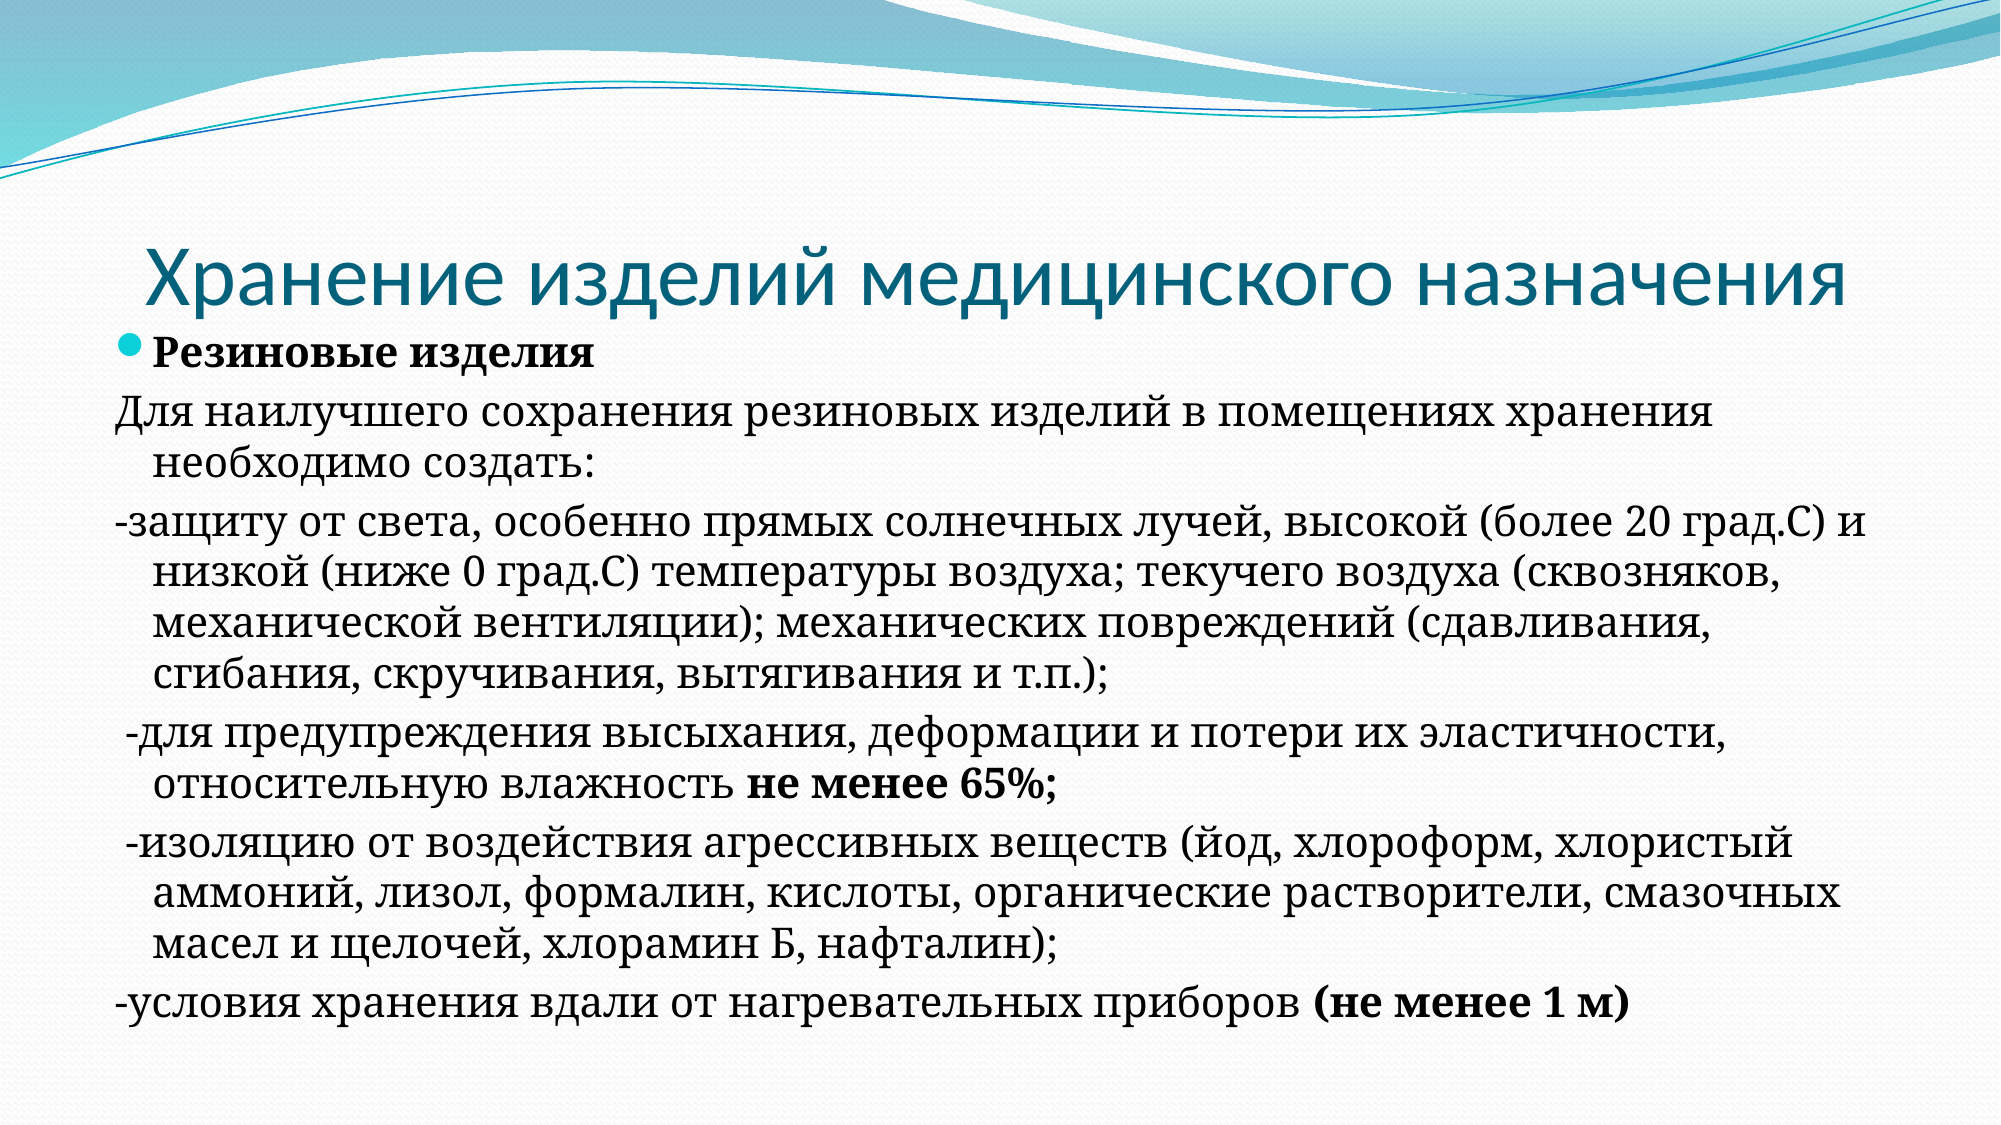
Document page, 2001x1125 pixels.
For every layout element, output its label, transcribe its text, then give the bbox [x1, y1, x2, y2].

title Хранение изделий медицинского назначения [97, 135, 1898, 324]
list Резиновые изделия Для наилучшего сохранения резиновых изделий в помещениях хранения необходимо создать: -защиту от света, особенно прямых солнечных лучей, высокой (более 20 град.С) и низкой (ниже 0 град.С) температуры воздуха; текучего воздуха (сквозняков, механической вентиляции); механических повреждений (сдавливания, сгибания, скручивания, вытягивания и т.п.); -для предупреждения высыхания, деформации и потери их эластичности, относительную влажность не менее 65%; -изоляцию от воздействия агрессивных веществ (йод, хлороформ, хлористый аммоний, лизол, формалин, кислоты, органические растворители, смазочных масел и щелочей, хлорамин Б, нафталин); -условия хранения вдали от нагревательных приборов (не менее 1 м) [99, 317, 1900, 1038]
